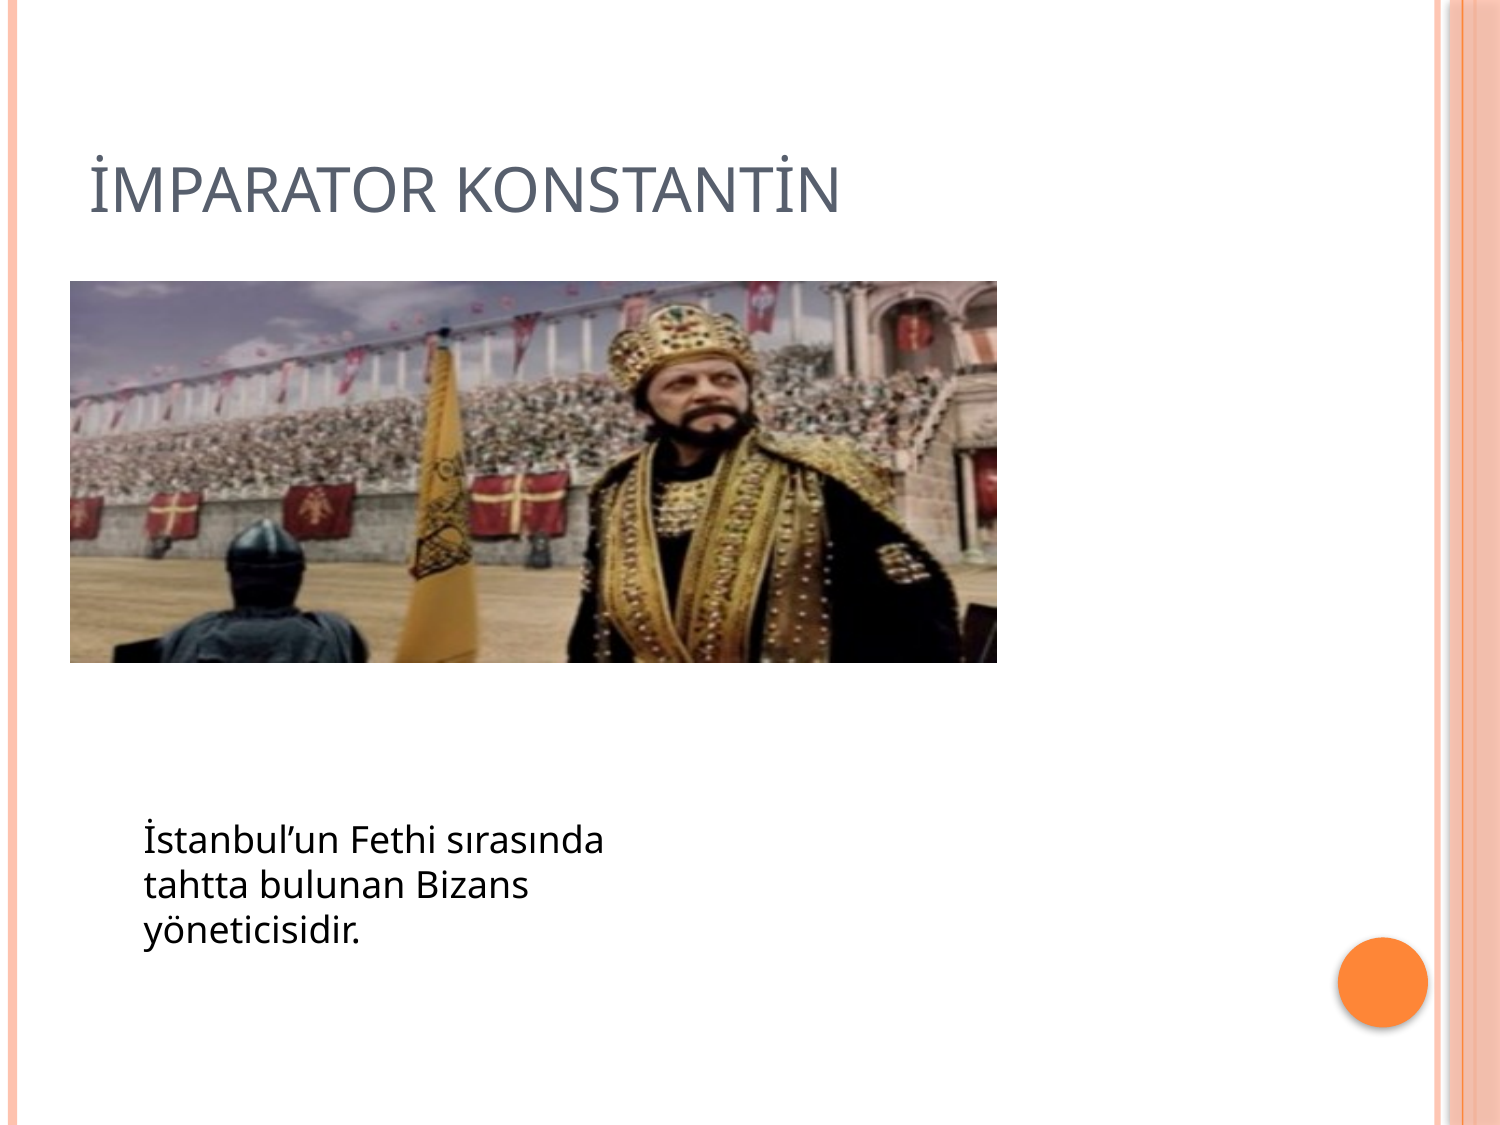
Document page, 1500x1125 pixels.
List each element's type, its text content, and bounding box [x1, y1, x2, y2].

title İMPARATOR KONSTANTİN [75, 45, 1300, 233]
text_box İstanbul’un Fethi sırasında tahtta bulunan Bizans yöneticisidir. [128, 808, 668, 959]
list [69, 280, 997, 663]
